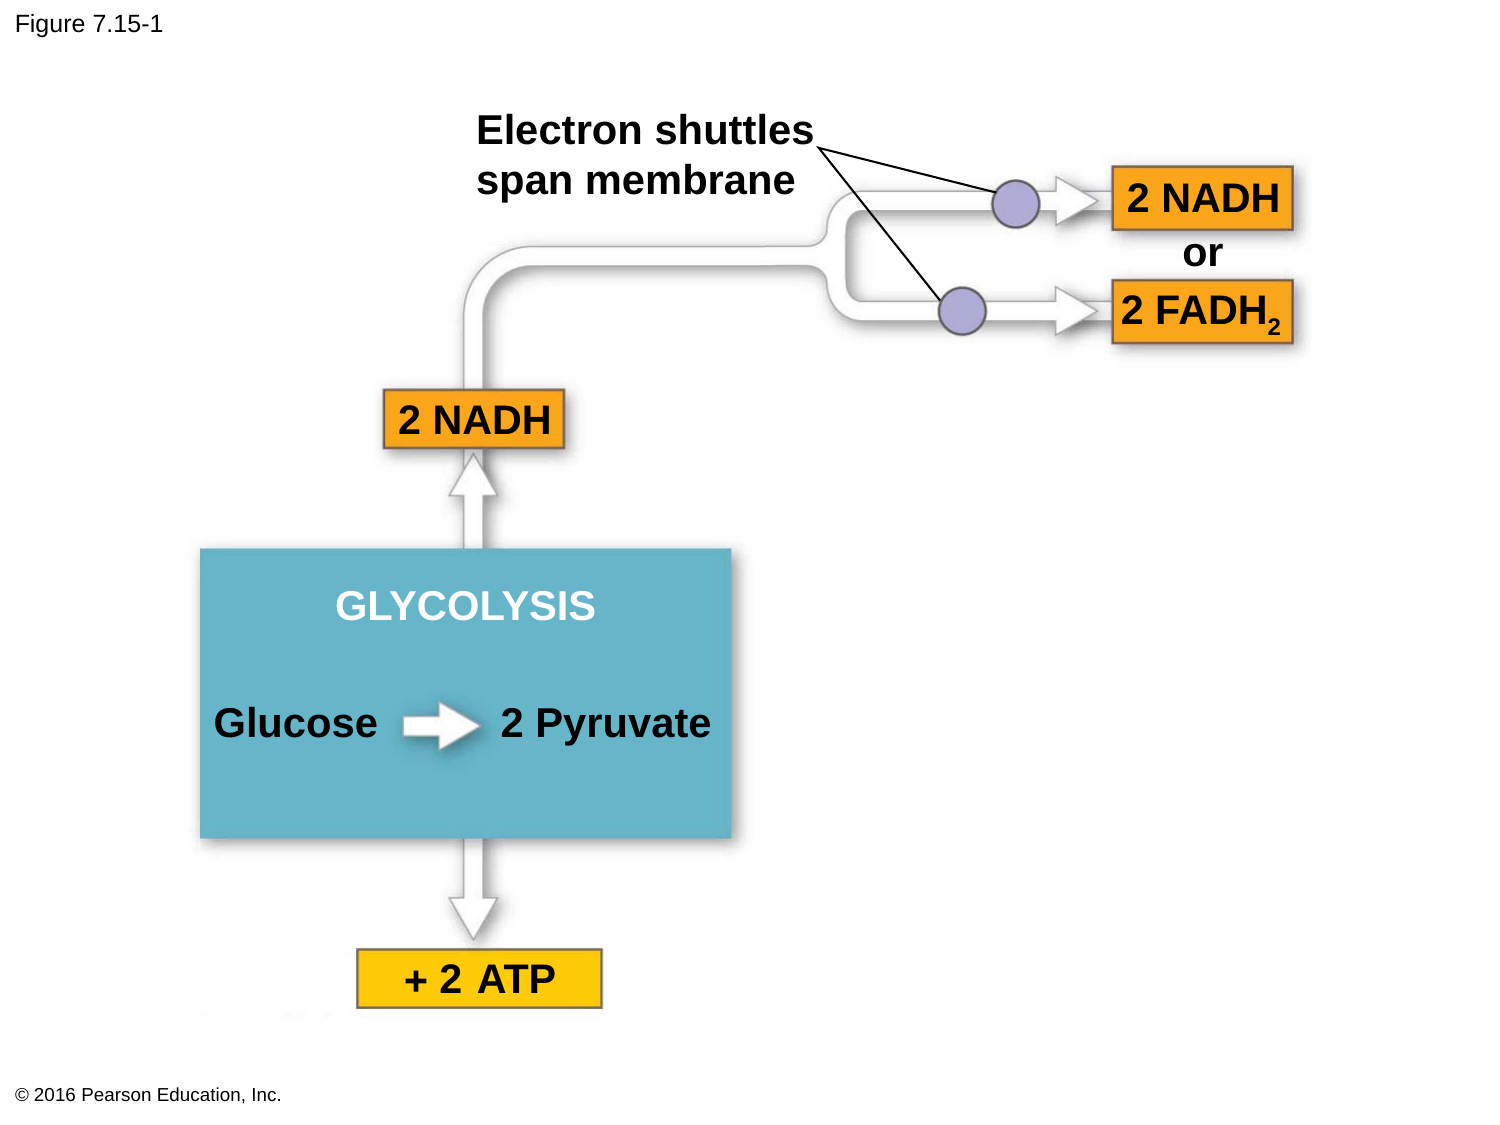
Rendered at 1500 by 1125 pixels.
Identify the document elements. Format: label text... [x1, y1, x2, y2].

footer © 2016 Pearson Education, Inc. [0, 1063, 507, 1124]
picture [187, 107, 1313, 1018]
title Figure 7.15-1 [0, 0, 435, 62]
